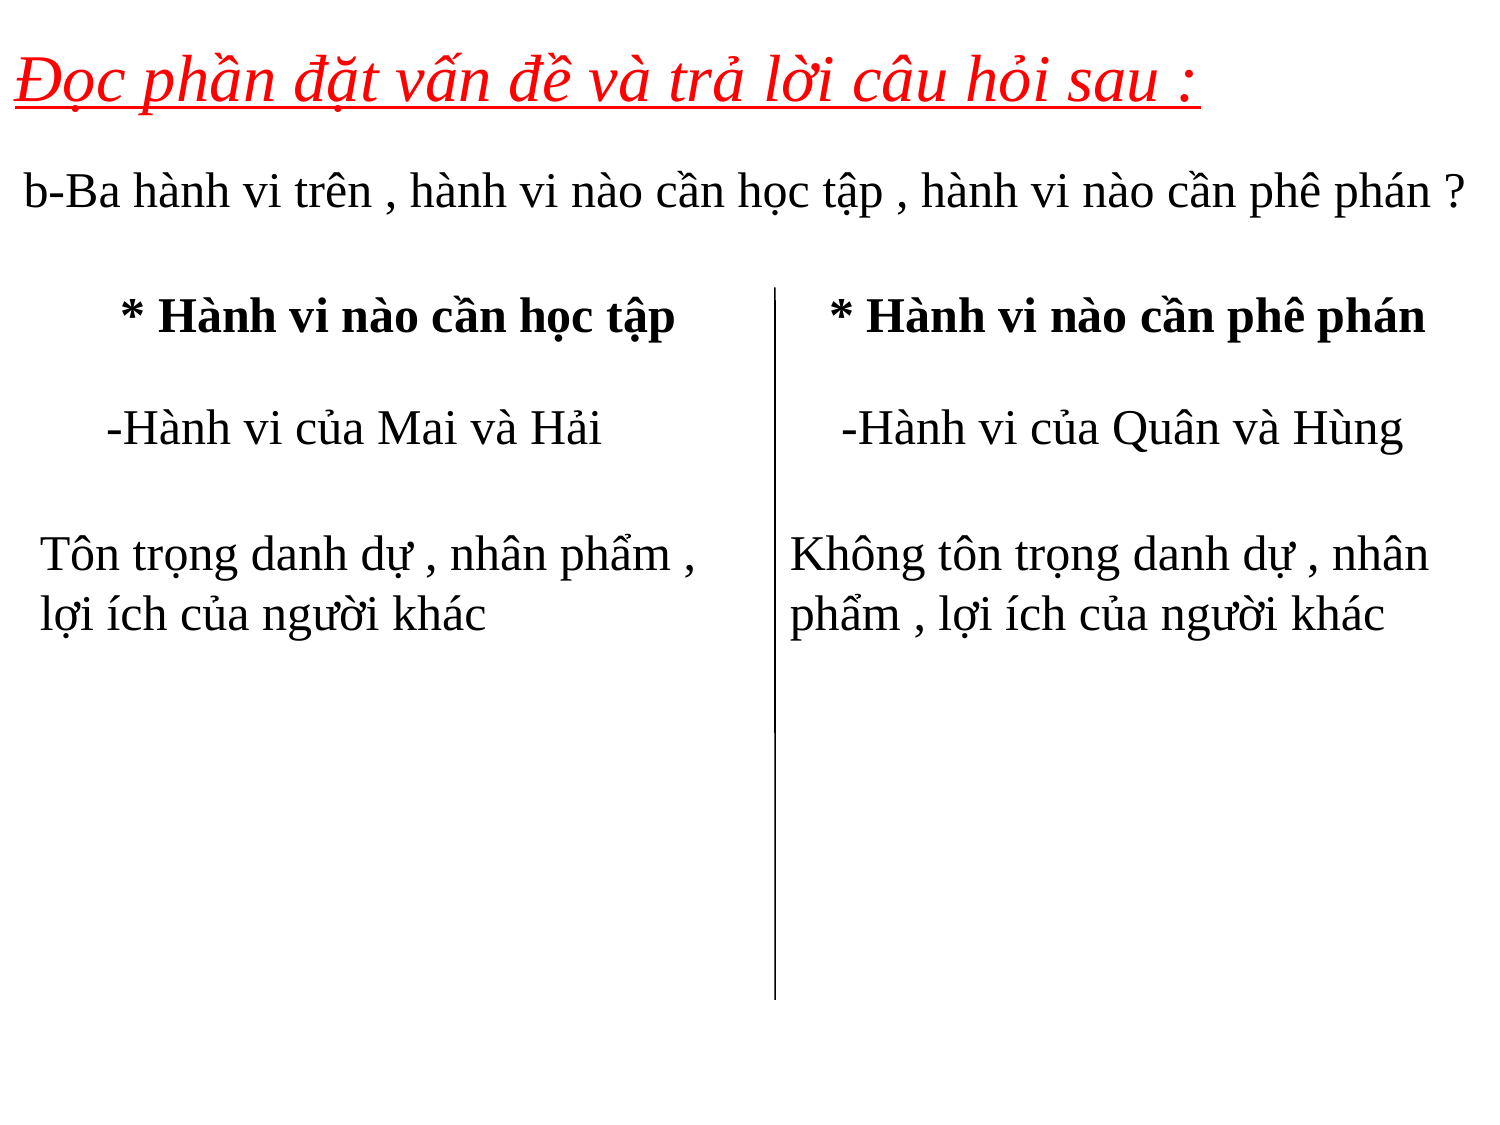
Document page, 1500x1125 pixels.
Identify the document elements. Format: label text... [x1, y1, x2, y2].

text_box * Hành vi nào cần phê phán [814, 274, 1442, 350]
text_box Không tôn trọng danh dự , nhân phẩm , lợi ích của người khác [774, 512, 1500, 648]
text_box -Hành vi của Quân và Hùng [826, 387, 1432, 463]
text_box b-Ba hành vi trên , hành vi nào cần học tập , hành vi nào cần phê phán ? [8, 150, 1482, 225]
text_box * Hành vi nào cần học tập [105, 274, 692, 350]
text_box Tôn trọng danh dự , nhân phẩm , lợi ích của người khác [24, 512, 750, 648]
text_box Đọc phần đặt vấn đề và trả lời câu hỏi sau : [0, 27, 1500, 123]
text_box -Hành vi của Mai và Hải [91, 387, 631, 463]
